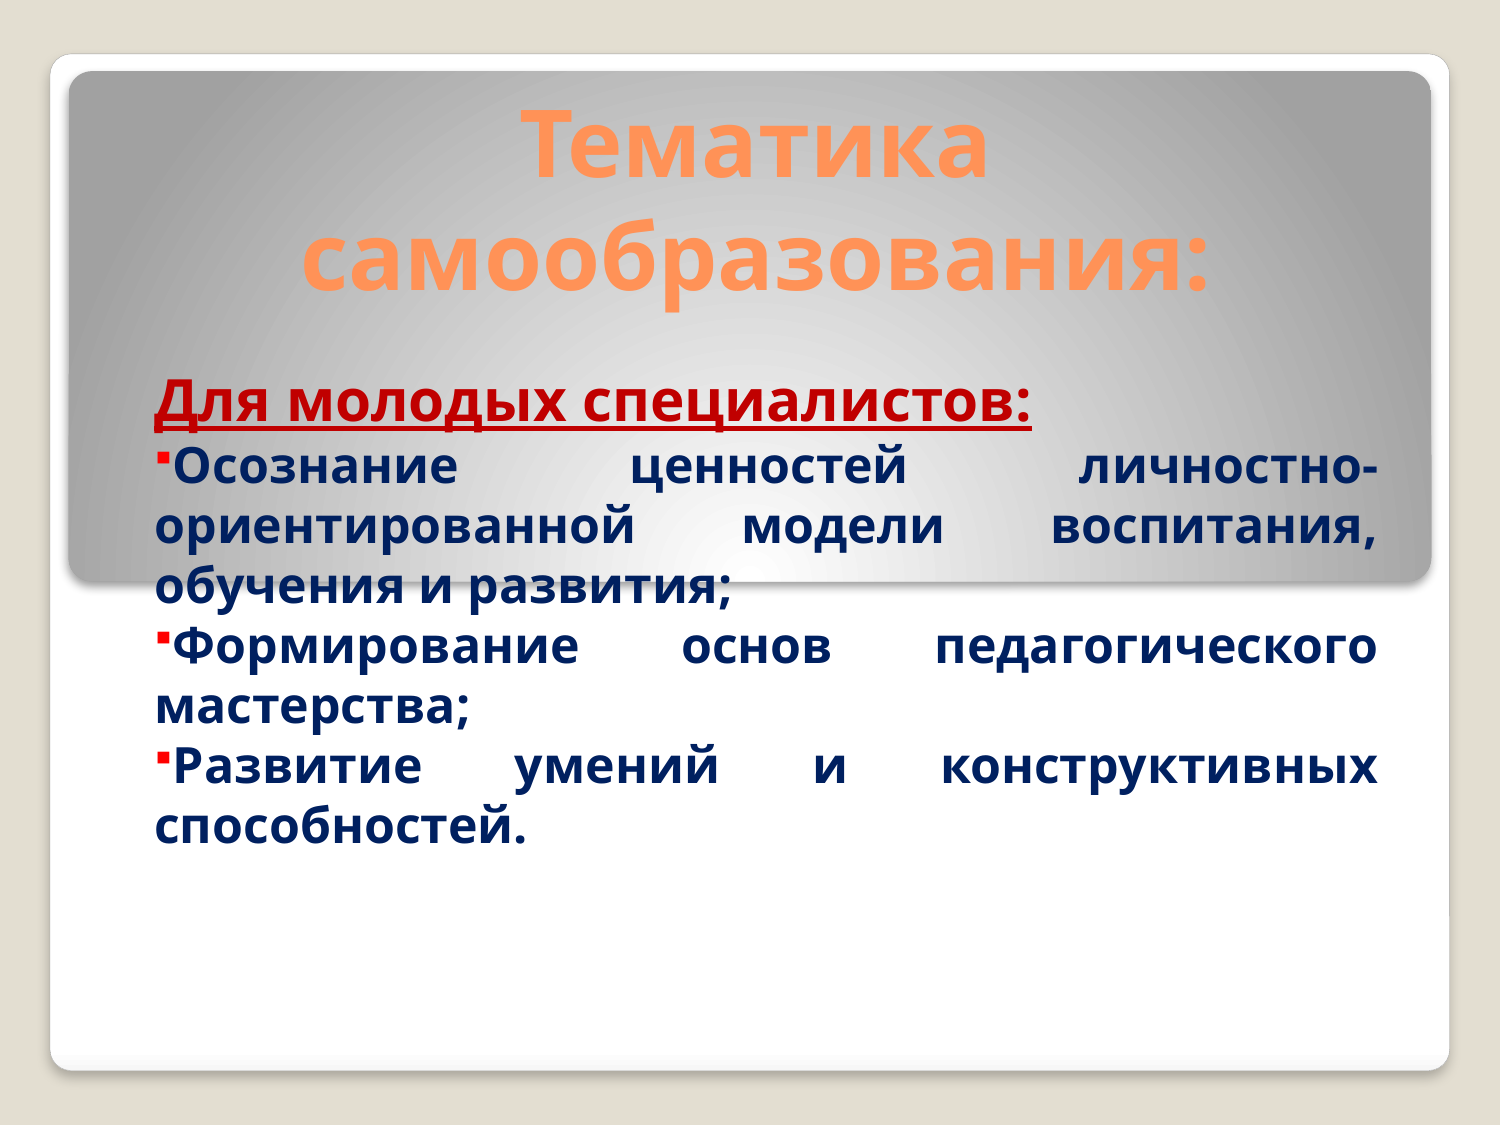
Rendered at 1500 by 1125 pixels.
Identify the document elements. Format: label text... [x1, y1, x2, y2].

title Тематика самообразования: [118, 70, 1394, 317]
subtitle Для молодых специалистов: Осознание ценностей личностно-ориентированной модели воспитания, обучения и развития; Формирование основ педагогического мастерства; Развитие умений и конструктивных способностей. [118, 363, 1394, 1044]
